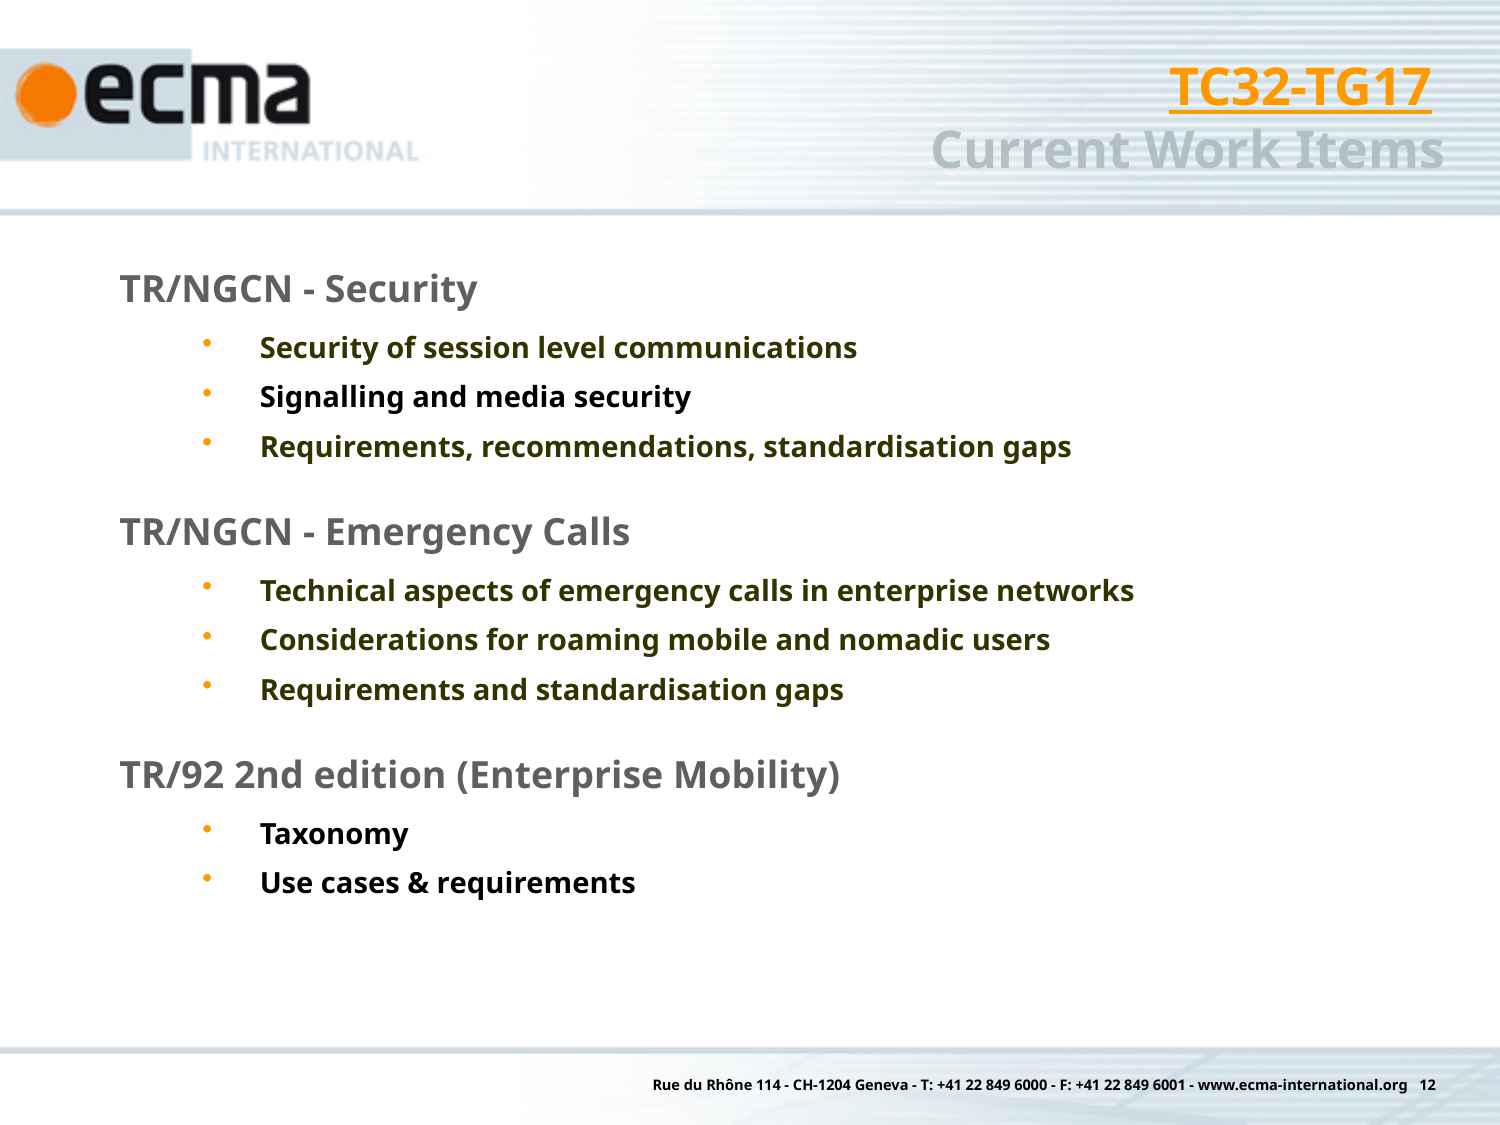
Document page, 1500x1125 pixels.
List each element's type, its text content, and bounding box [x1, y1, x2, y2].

picture [0, 0, 1500, 1125]
text_box Rue du Rhône 114 - CH-1204 Geneva - T: +41 22 849 6000 - F: +41 22 849 6001 - www.ecma-international.org 12 [314, 1051, 1451, 1103]
title TC32-TG17 Current Work Items [502, 41, 1461, 187]
list TR/NGCN - Security Security of session level communications Signalling and media security Requirements, recommendations, standardisation gaps TR/NGCN - Emergency Calls Technical aspects of emergency calls in enterprise networks Considerations for roaming mobile and nomadic users Requirements and standardisation gaps TR/92 2nd edition (Enterprise Mobility) Taxonomy Use cases & requirements [75, 262, 1425, 1005]
